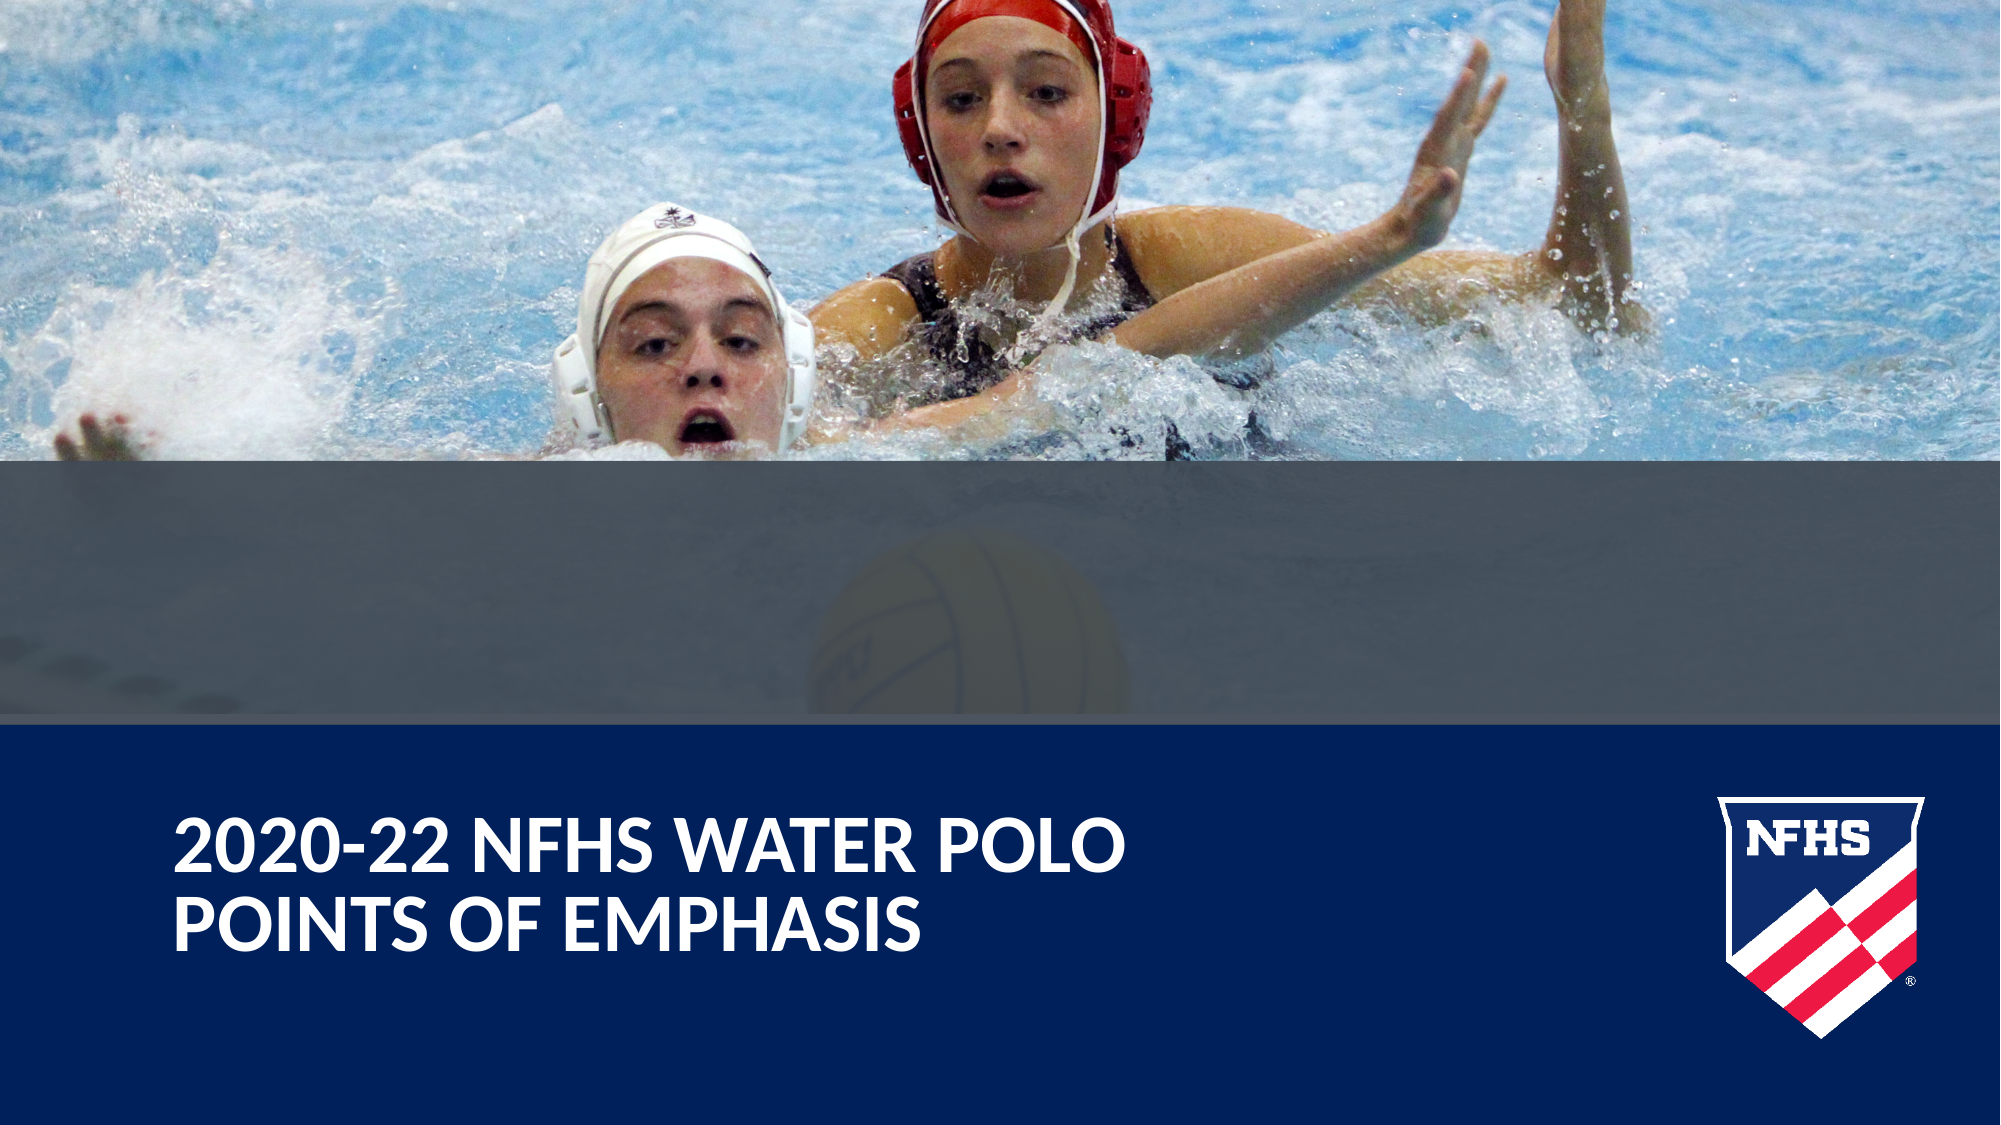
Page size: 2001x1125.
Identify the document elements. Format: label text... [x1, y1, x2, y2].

picture [1717, 797, 1925, 1039]
picture [0, 0, 2000, 460]
title 2020-22 nfhs water polo points of emphasis [157, 722, 1614, 947]
